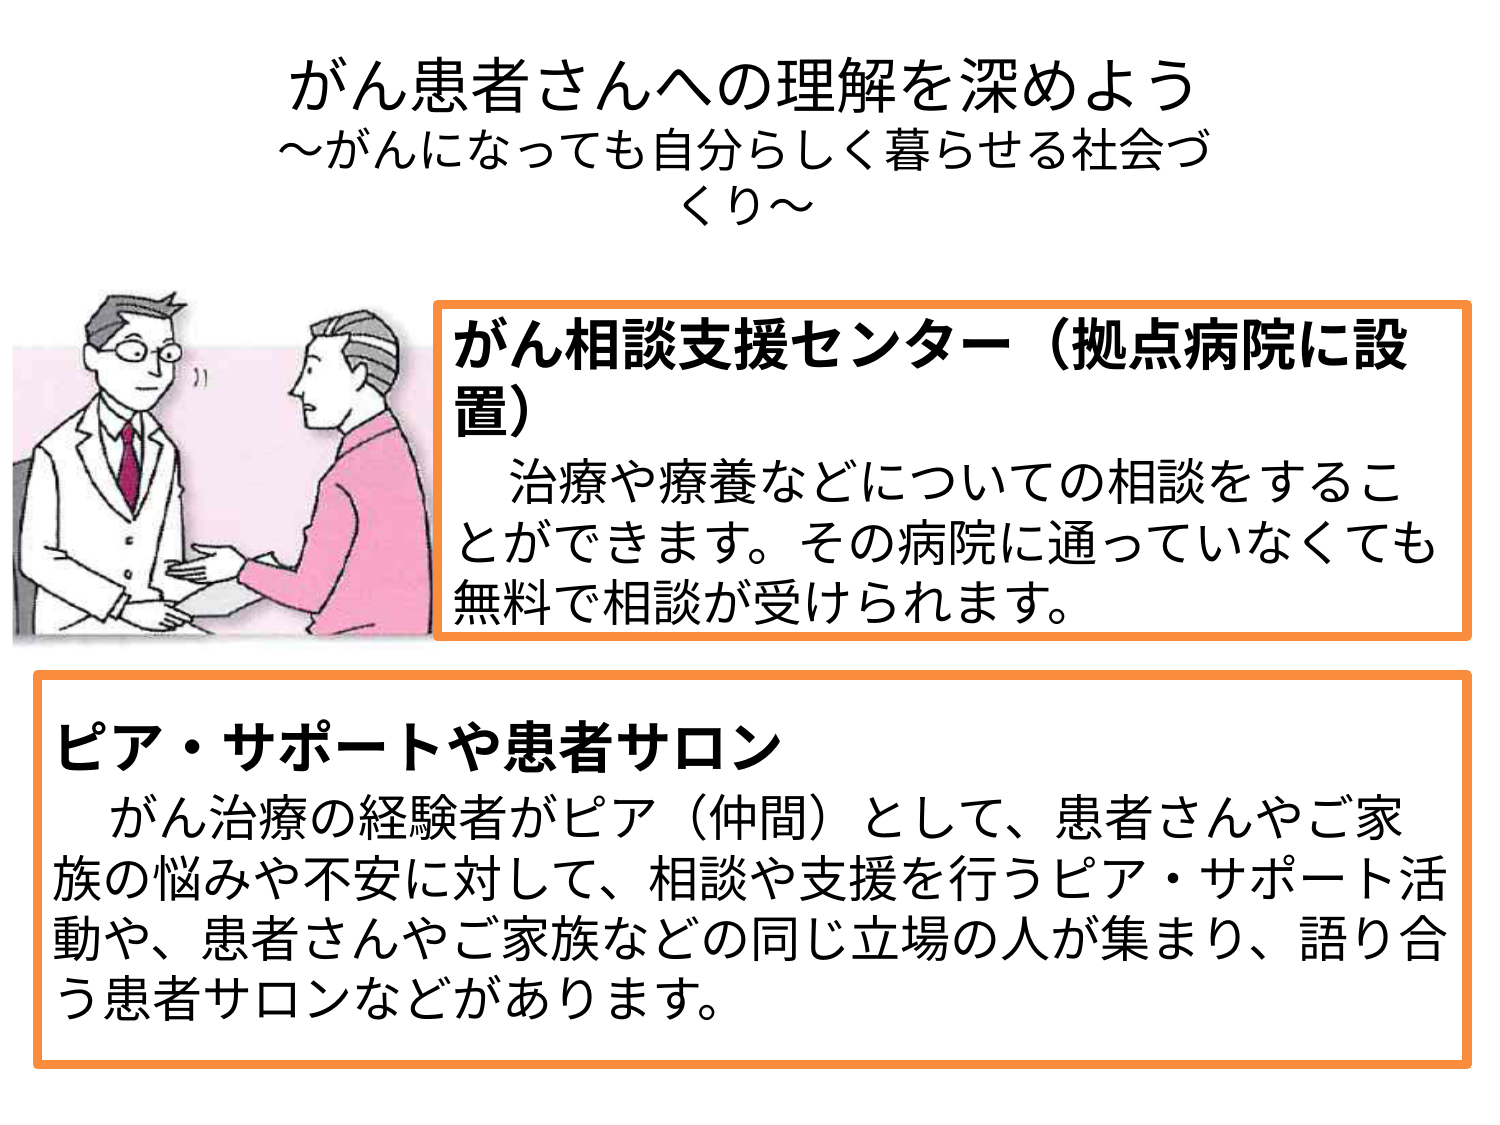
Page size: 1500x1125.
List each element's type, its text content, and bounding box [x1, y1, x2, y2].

text_box がん患者さんへの理解を深めよう ～がんになっても自分らしく暮らせる社会づくり～ [249, 50, 1240, 231]
text_box がん相談支援センター（拠点病院に設置） 治療や療養などについての相談をすることができます。その病院に通っていなくても無料で相談が受けられます。 [455, 303, 1469, 638]
picture [12, 277, 451, 664]
text_box ピア・サポートや患者サロン がん治療の経験者がピア（仲間）として、患者さんやご家族の悩みや不安に対して、相談や支援を行うピア・サポート活動や、患者さんやご家族などの同じ立場の人が集まり、語り合う患者サロンなどがあります。 [35, 673, 1469, 1067]
